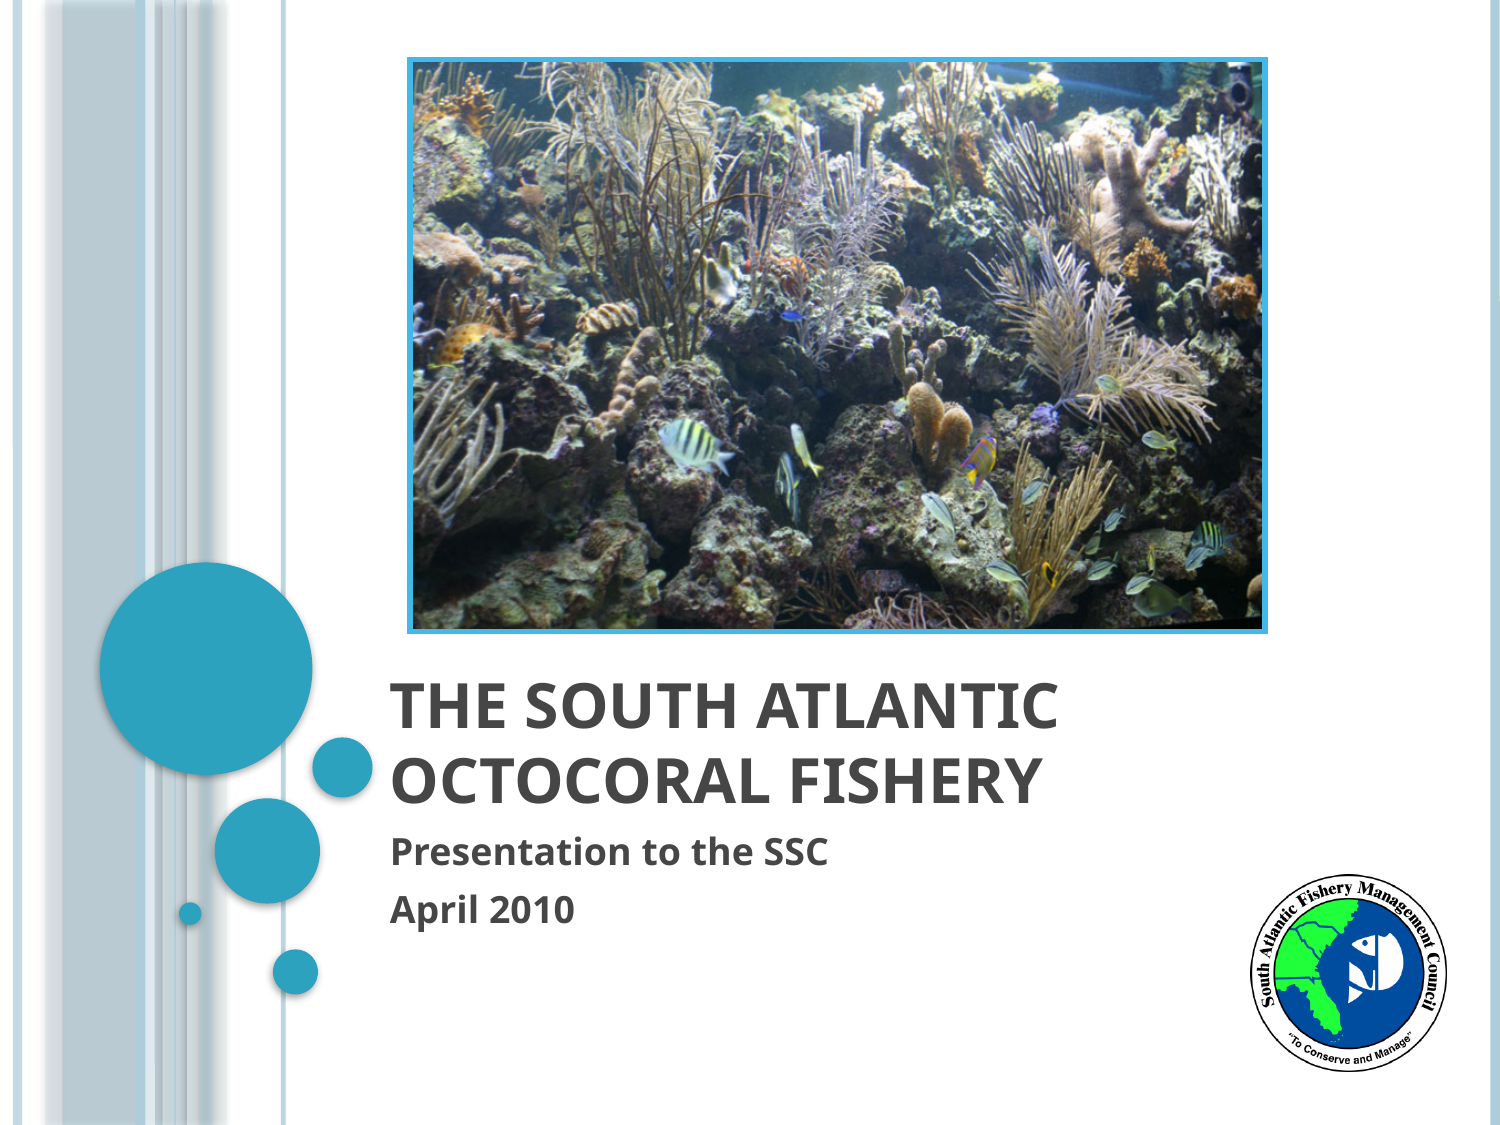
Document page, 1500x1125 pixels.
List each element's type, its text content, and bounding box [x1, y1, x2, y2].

subtitle Presentation to the SSC April 2010 [375, 820, 1388, 1046]
picture [1249, 874, 1447, 1072]
title The South Atlantic Octocoral Fishery [375, 512, 1388, 820]
picture [411, 61, 1263, 630]
